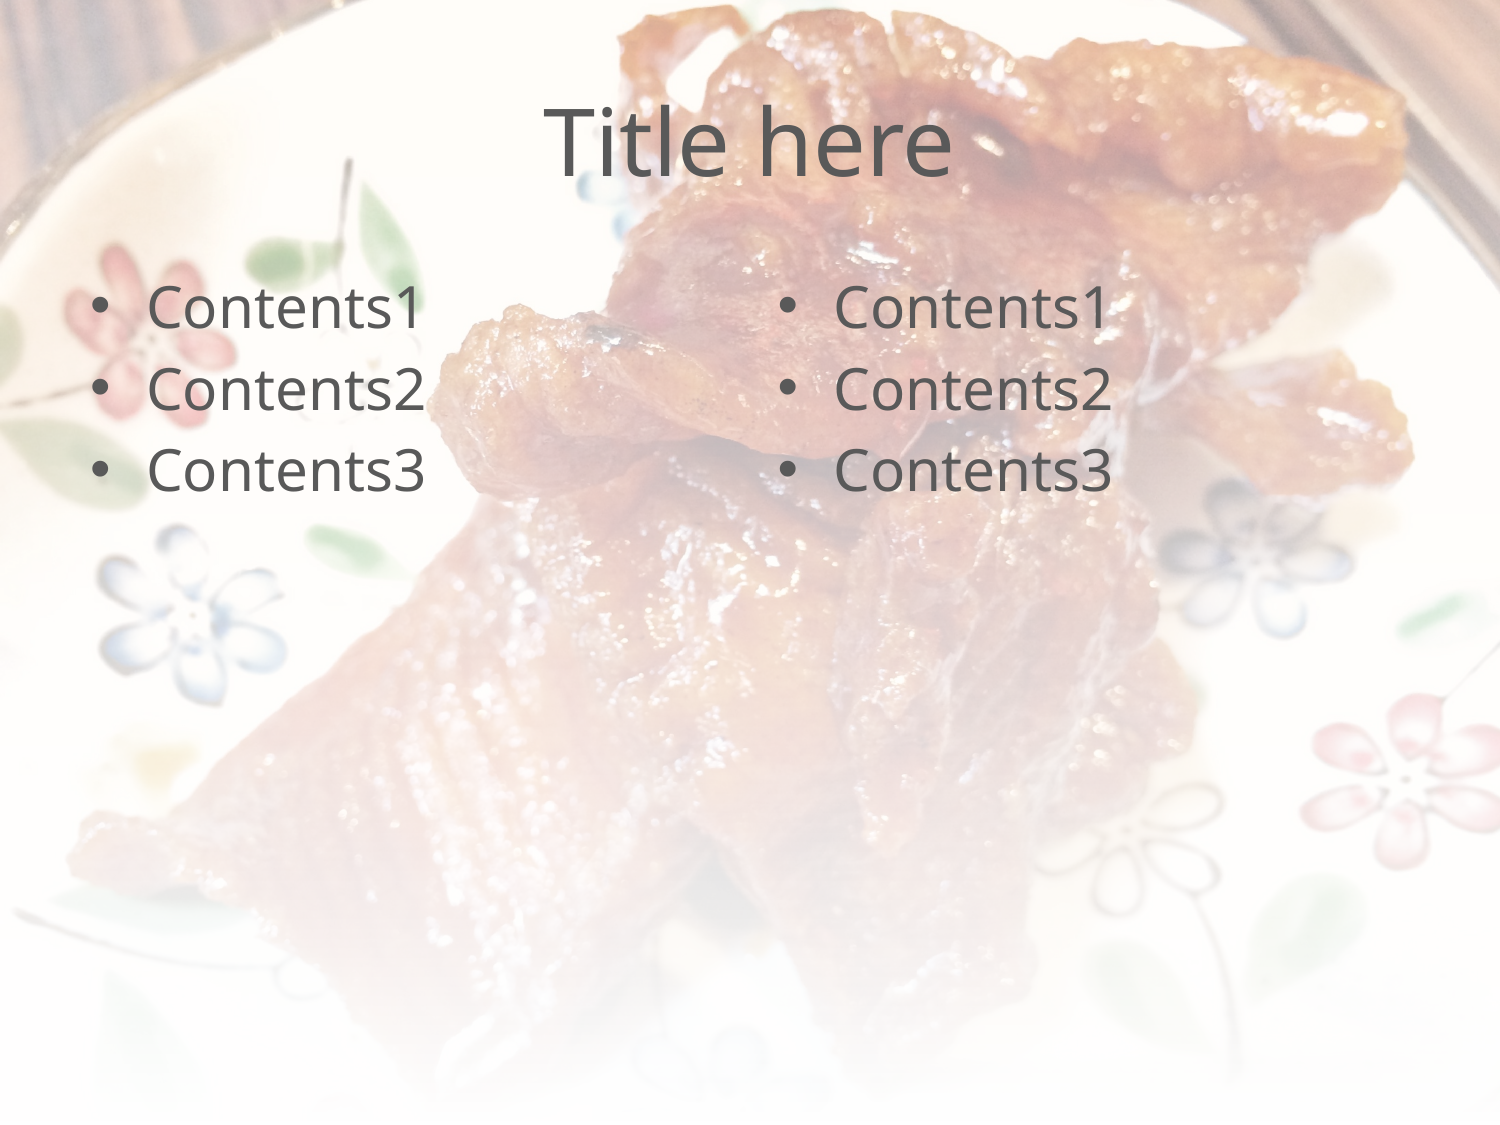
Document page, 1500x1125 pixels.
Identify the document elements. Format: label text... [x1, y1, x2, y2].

text_box [0, 0, 1500, 1125]
list Contents1 Contents2 Contents3 [762, 262, 1425, 1005]
title Title here [75, 45, 1425, 233]
list Contents1 Contents2 Contents3 [75, 262, 738, 1005]
